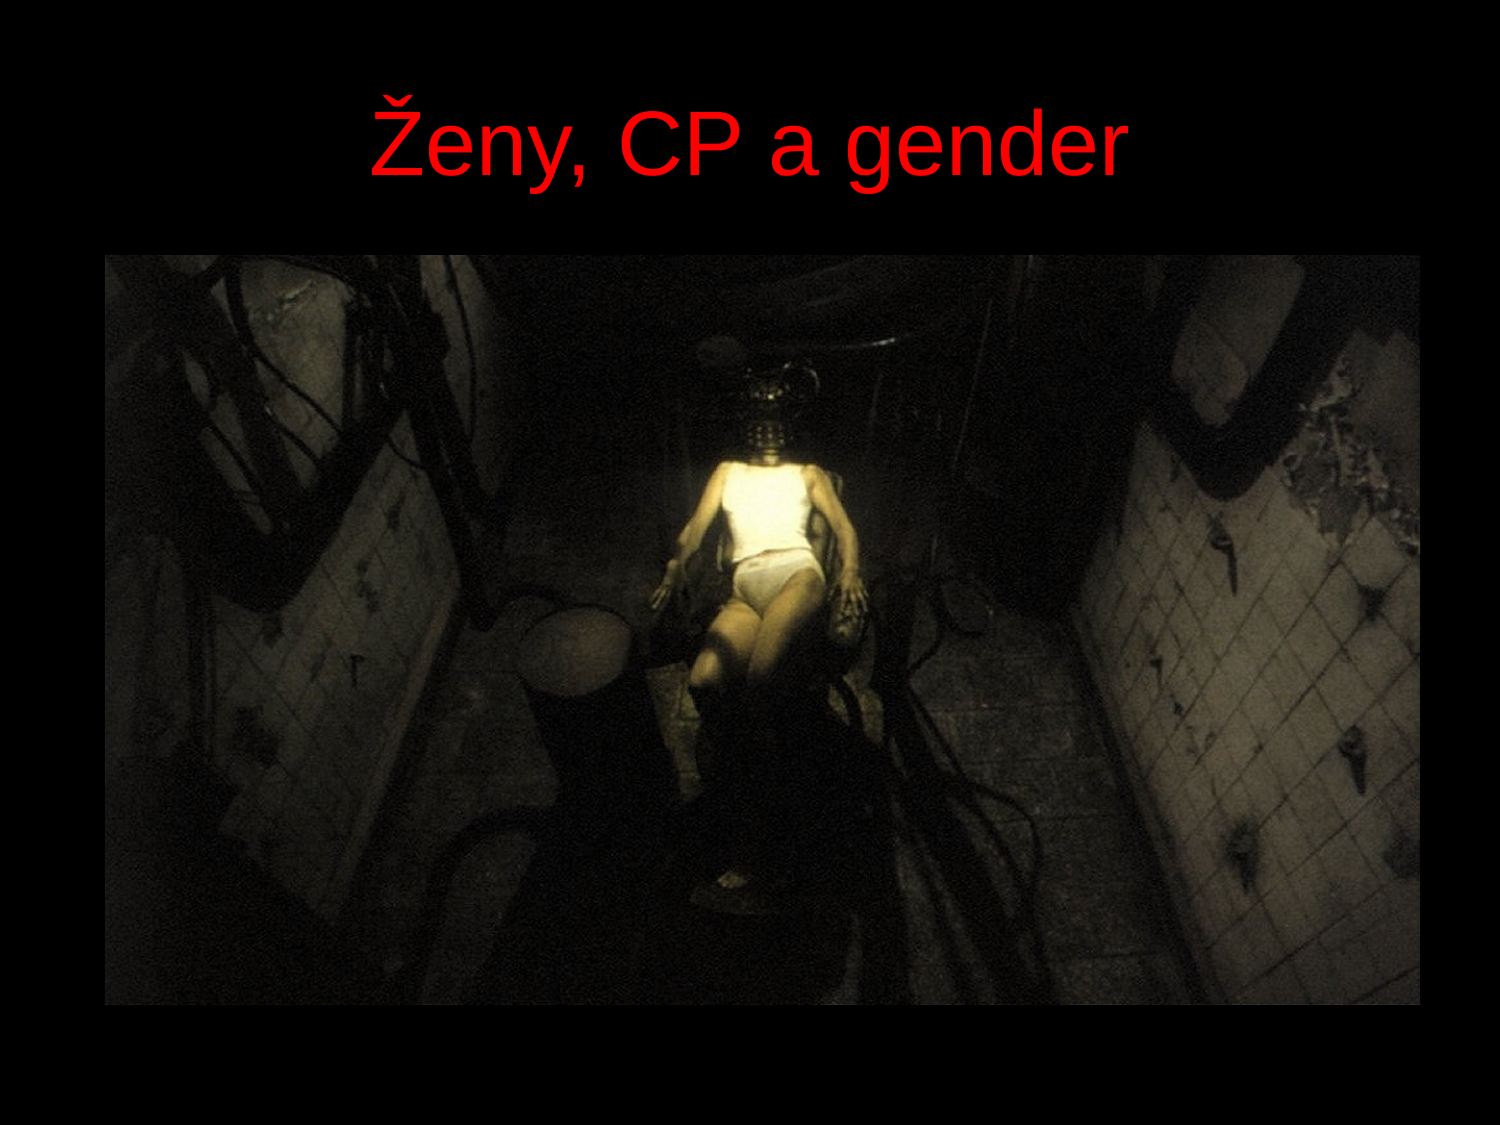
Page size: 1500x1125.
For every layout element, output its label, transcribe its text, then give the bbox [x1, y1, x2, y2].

title Ženy, CP a gender [75, 45, 1425, 233]
picture [104, 255, 1421, 1005]
